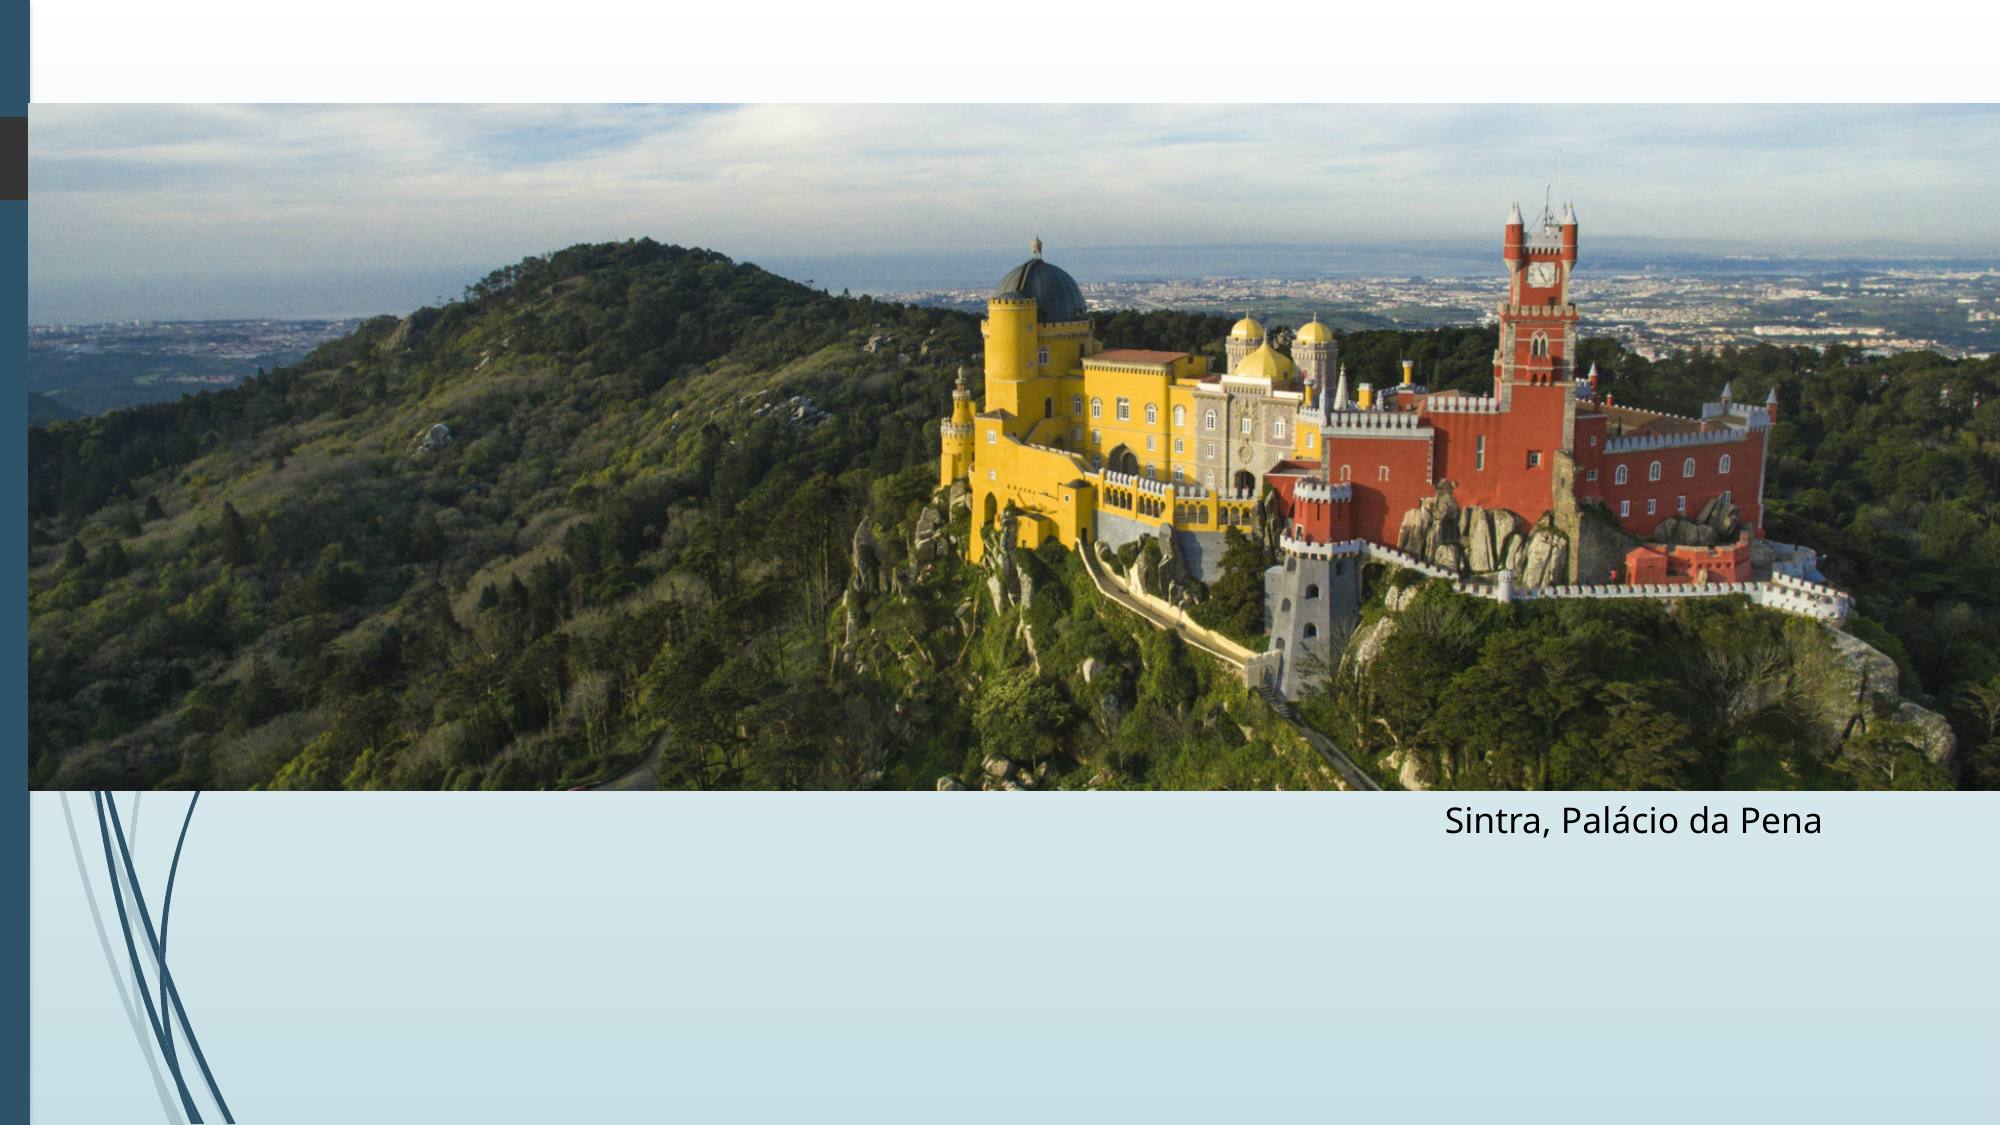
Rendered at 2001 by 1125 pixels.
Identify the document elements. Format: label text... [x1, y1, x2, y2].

text_box Sintra, Palácio da Pena [498, 801, 1838, 849]
picture [28, 103, 2000, 792]
